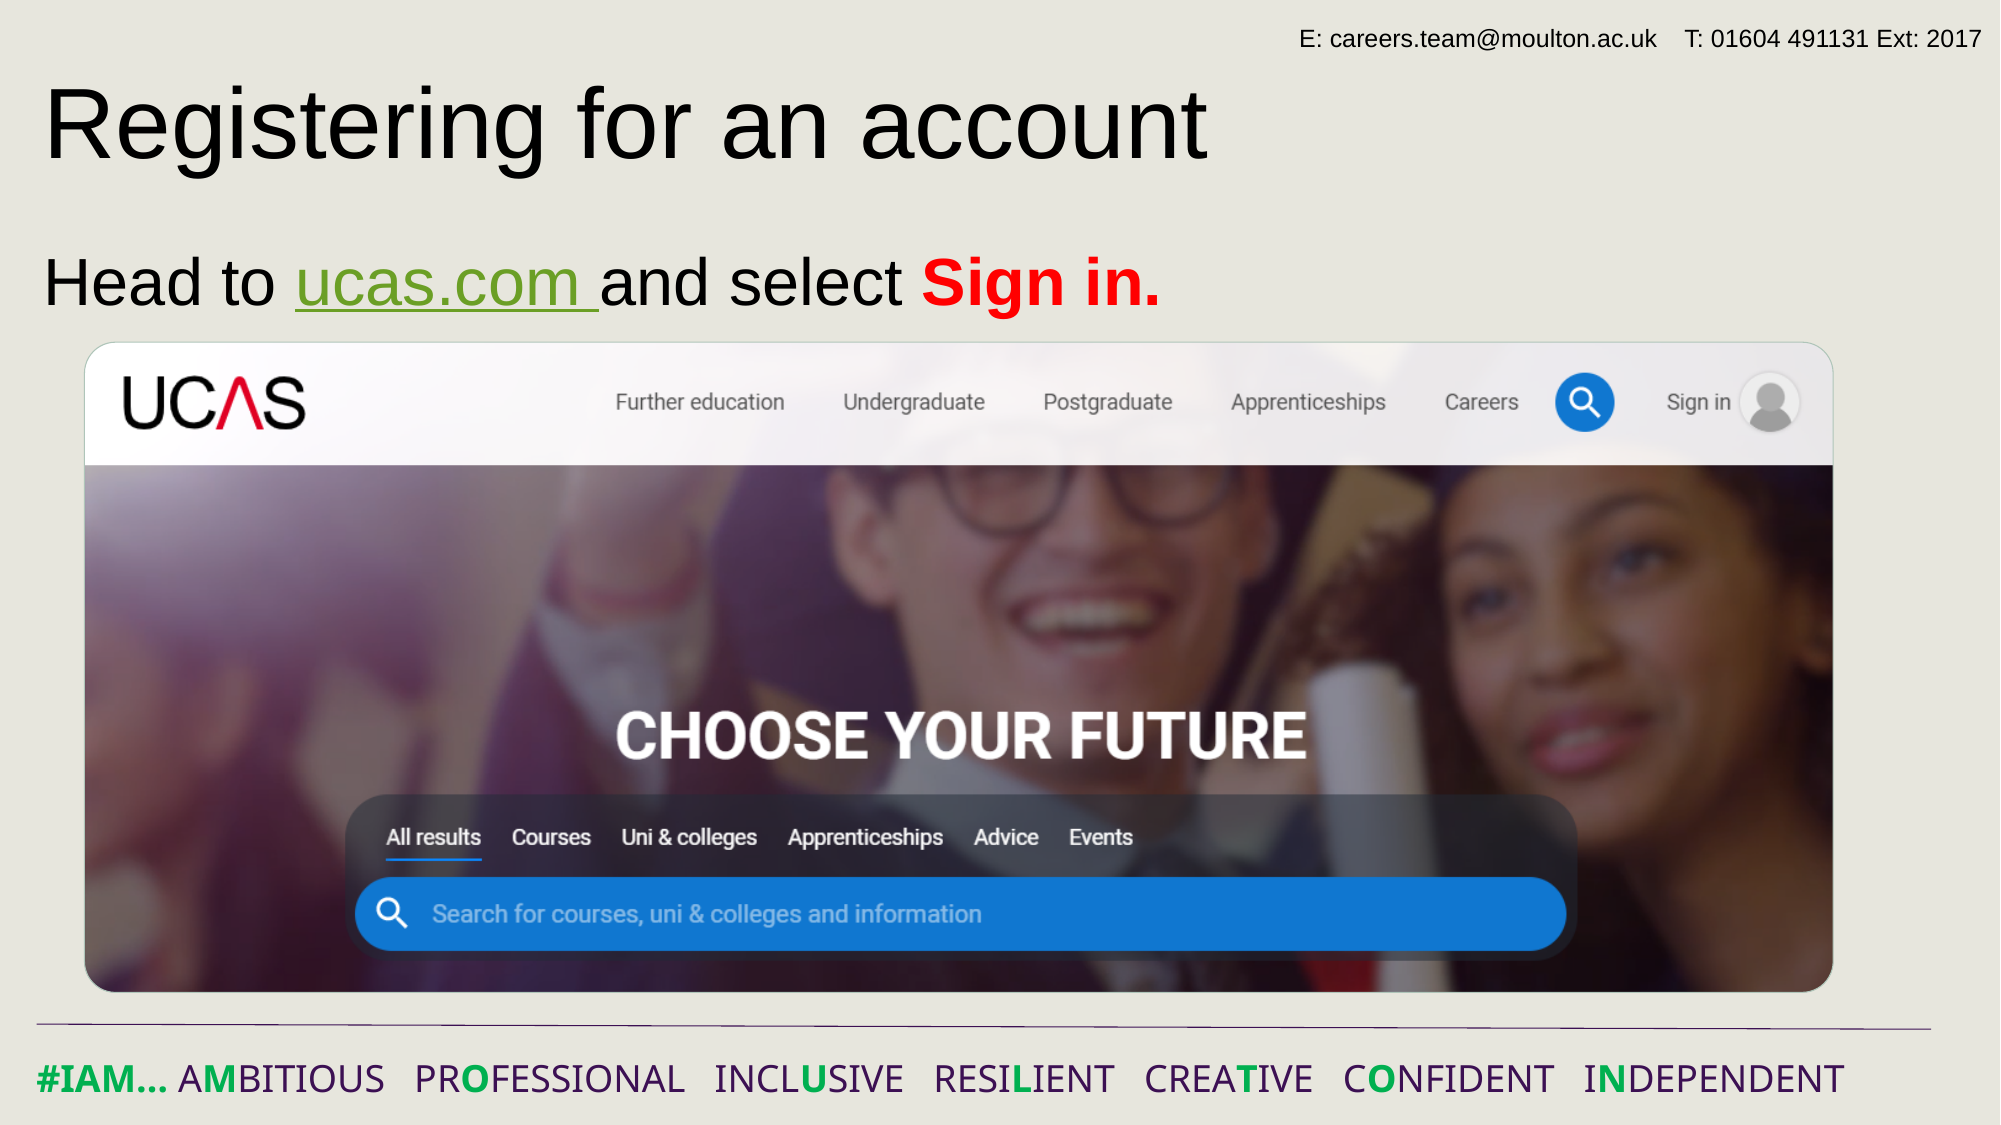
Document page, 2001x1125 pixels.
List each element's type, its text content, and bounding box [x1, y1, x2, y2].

text_box E: careers.team@moulton.ac.uk T: 01604 491131 Ext: 2017 [1277, 12, 2000, 63]
text_box Head to ucas.com and select Sign in. [28, 139, 1517, 312]
picture [84, 342, 1834, 993]
text_box Registering for an account [28, 42, 1278, 139]
